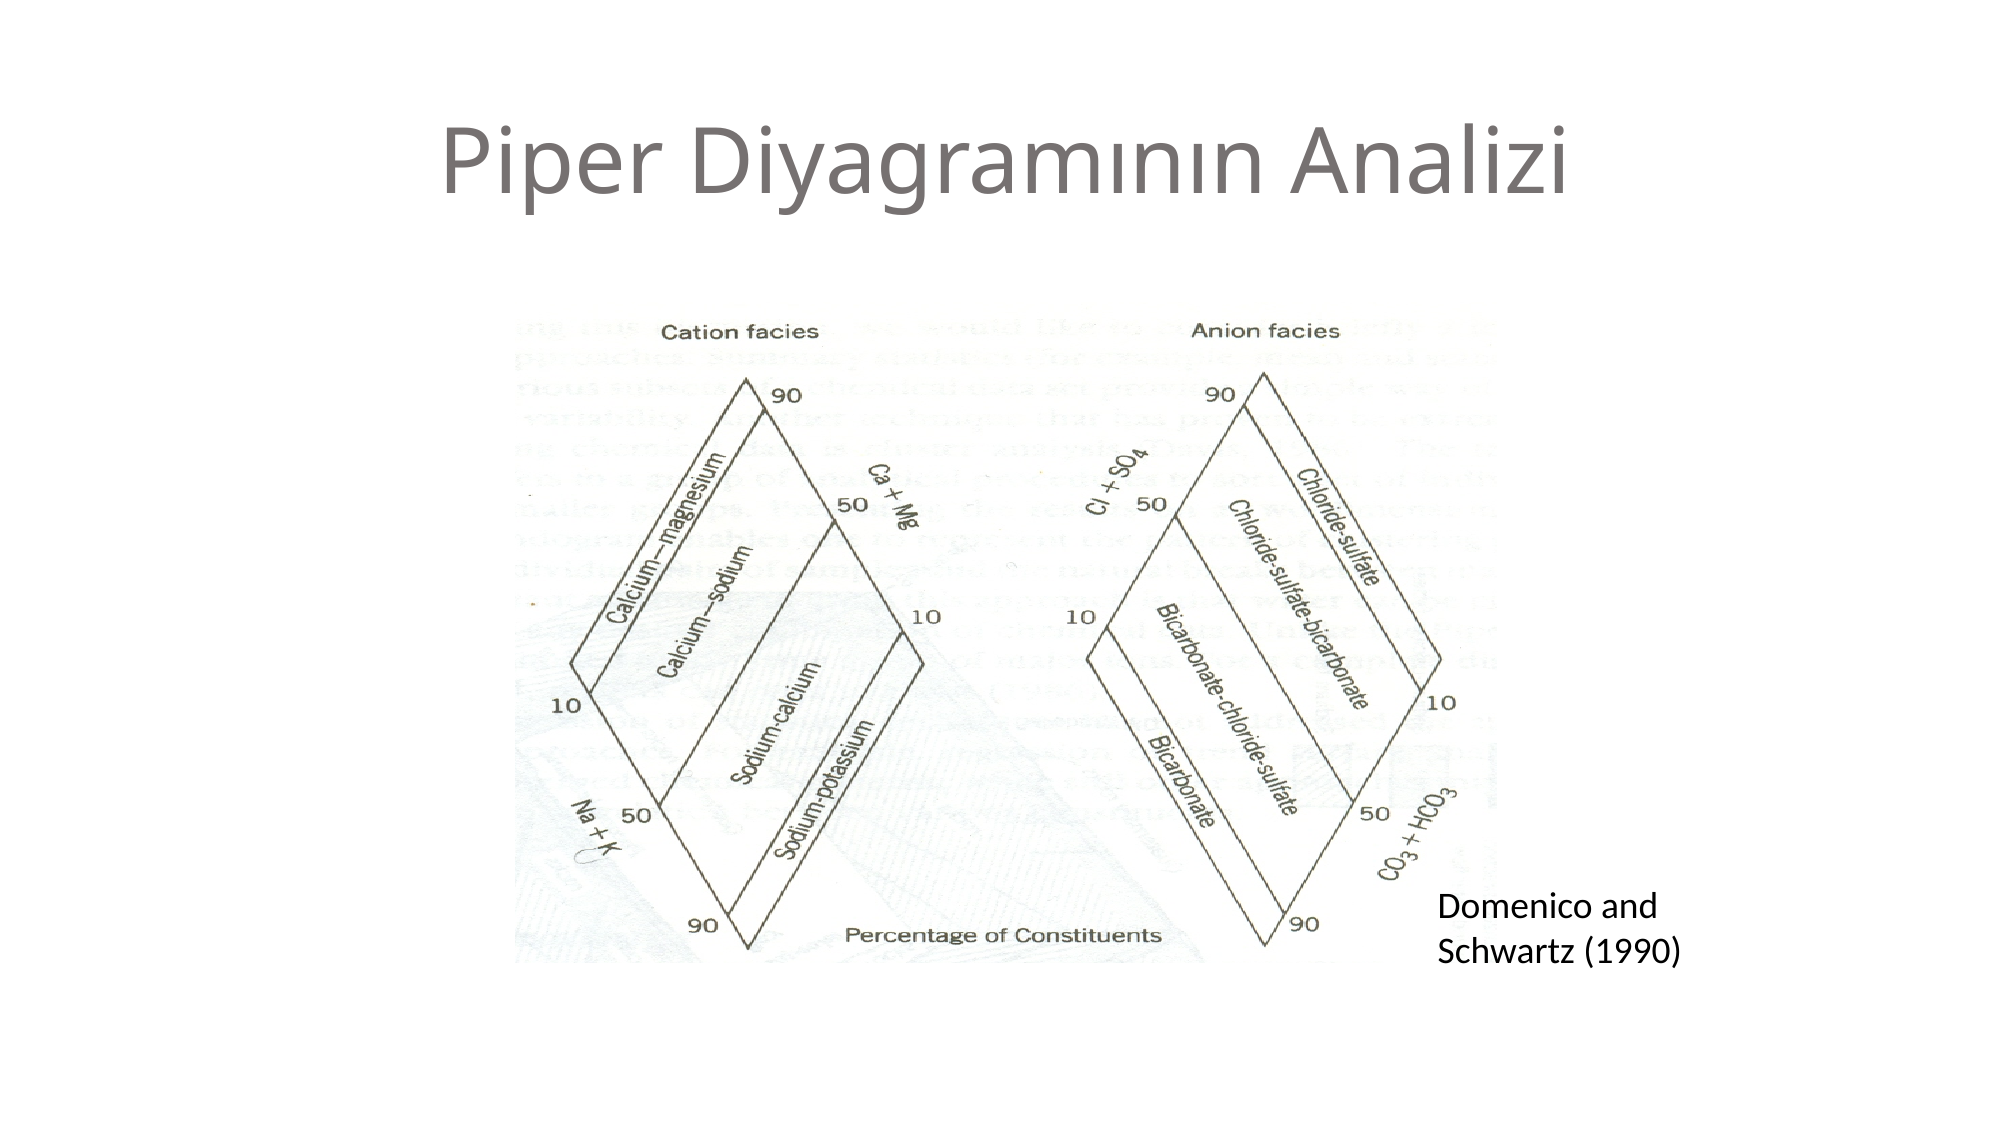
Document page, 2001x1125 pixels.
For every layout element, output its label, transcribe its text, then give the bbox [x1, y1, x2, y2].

title Piper Diyagramının Analizi [387, 101, 1625, 226]
text_box Domenico and Schwartz (1990) [1422, 873, 1707, 979]
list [515, 302, 1497, 963]
